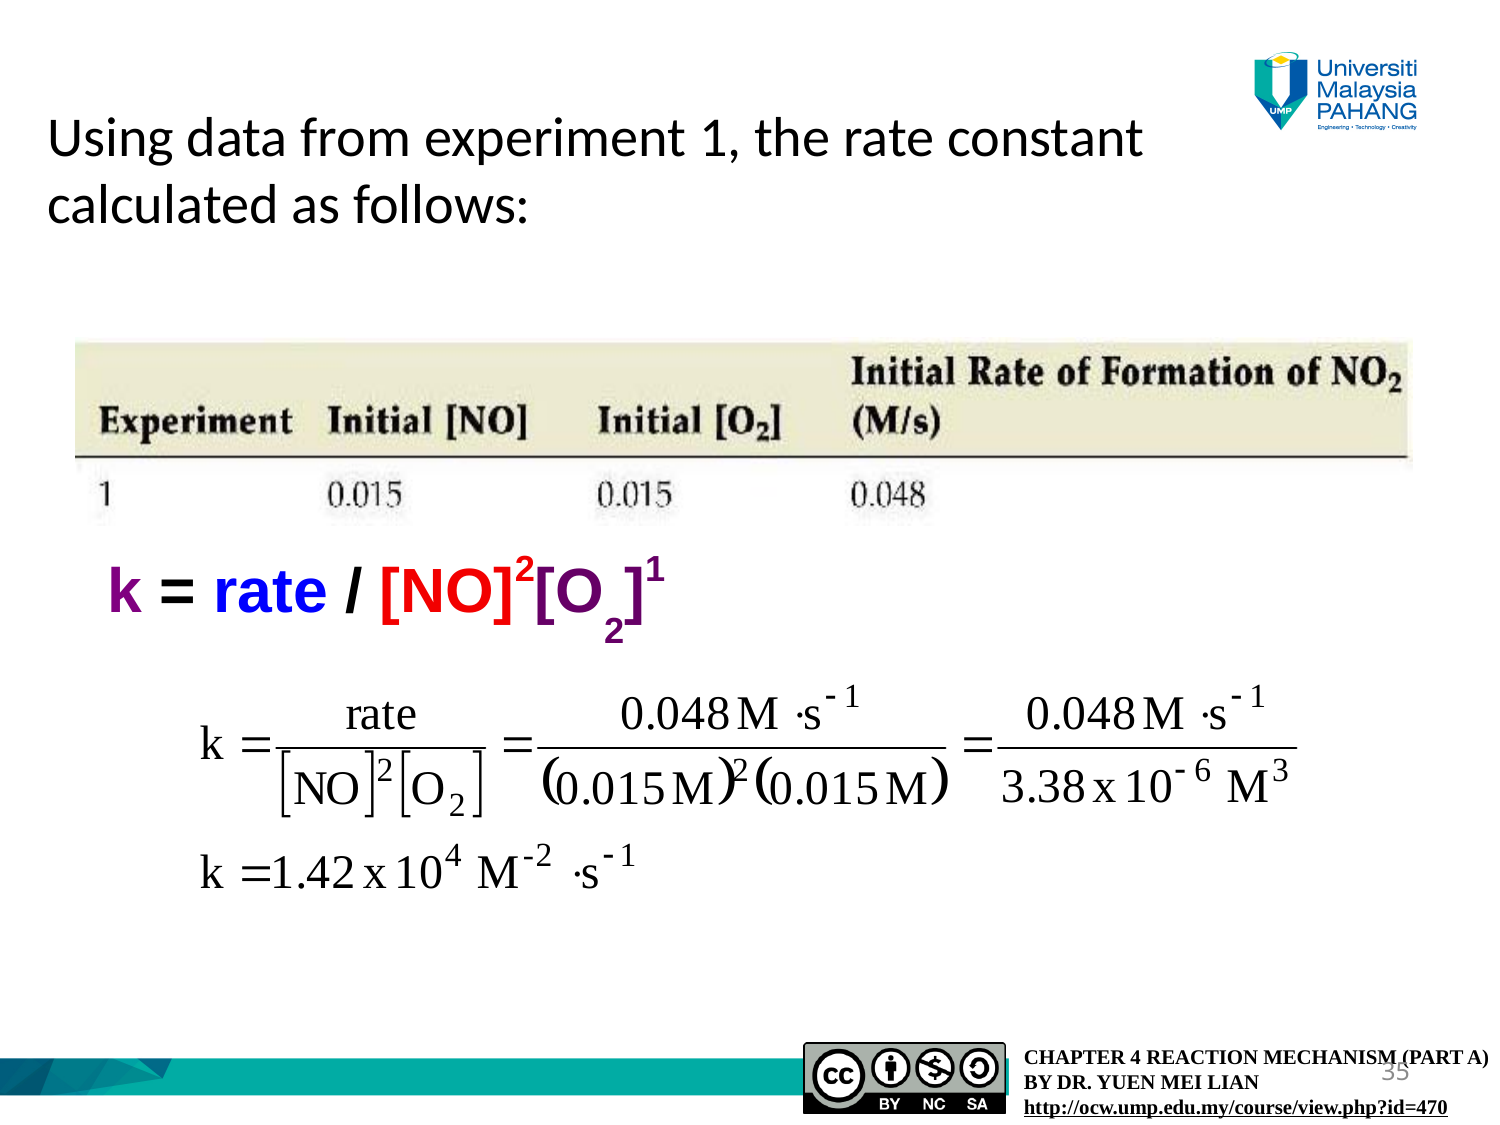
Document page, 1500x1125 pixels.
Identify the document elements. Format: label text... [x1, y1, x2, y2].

title Using data from experiment 1, the rate constant calculated as follows: [32, 92, 1347, 243]
text_box k = rate / [NO]2[O2]1 [92, 537, 681, 659]
picture [0, 1, 1500, 1125]
slide_number 35 [1074, 1042, 1425, 1103]
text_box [190, 671, 1310, 899]
